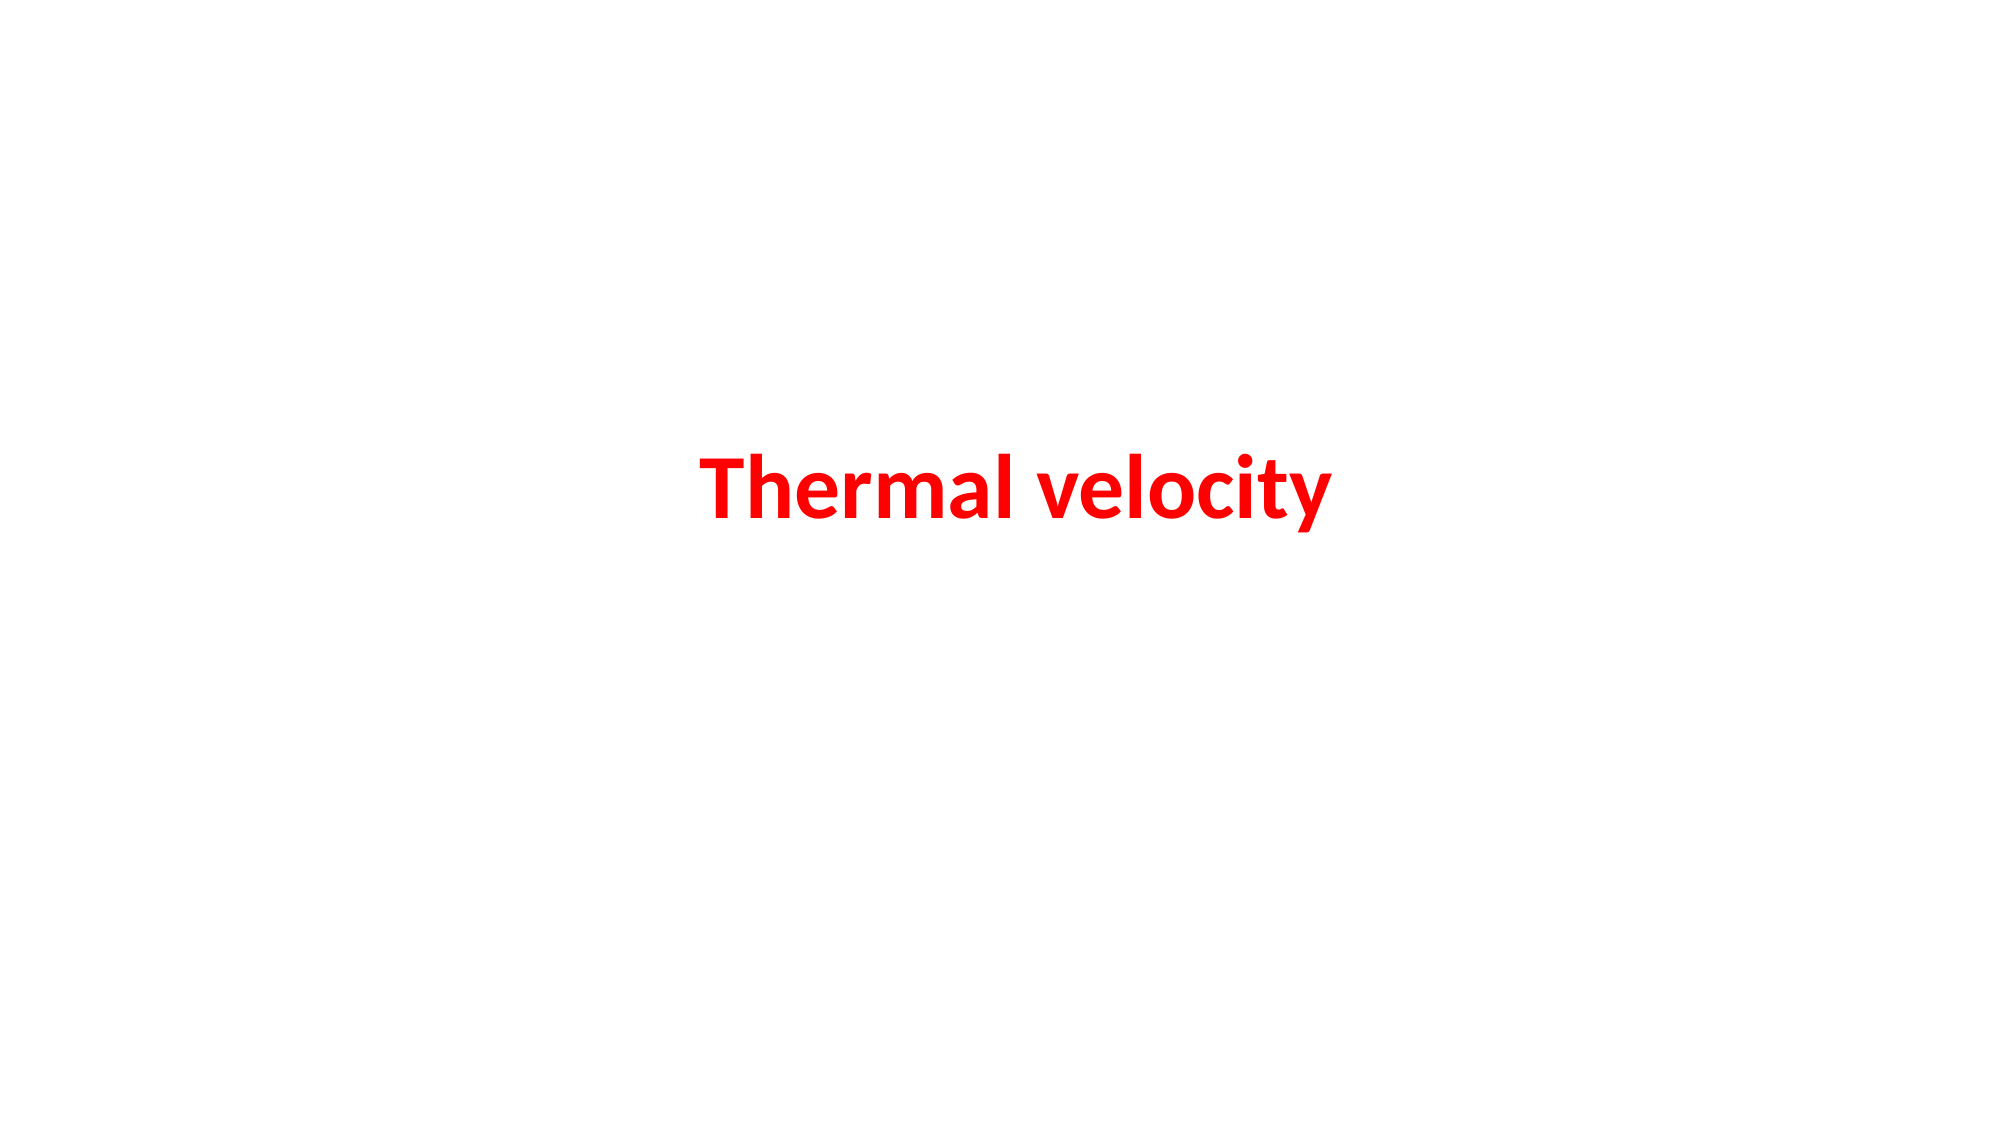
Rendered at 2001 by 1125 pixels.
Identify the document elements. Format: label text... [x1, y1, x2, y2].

text_box Thermal velocity [240, 419, 1794, 544]
